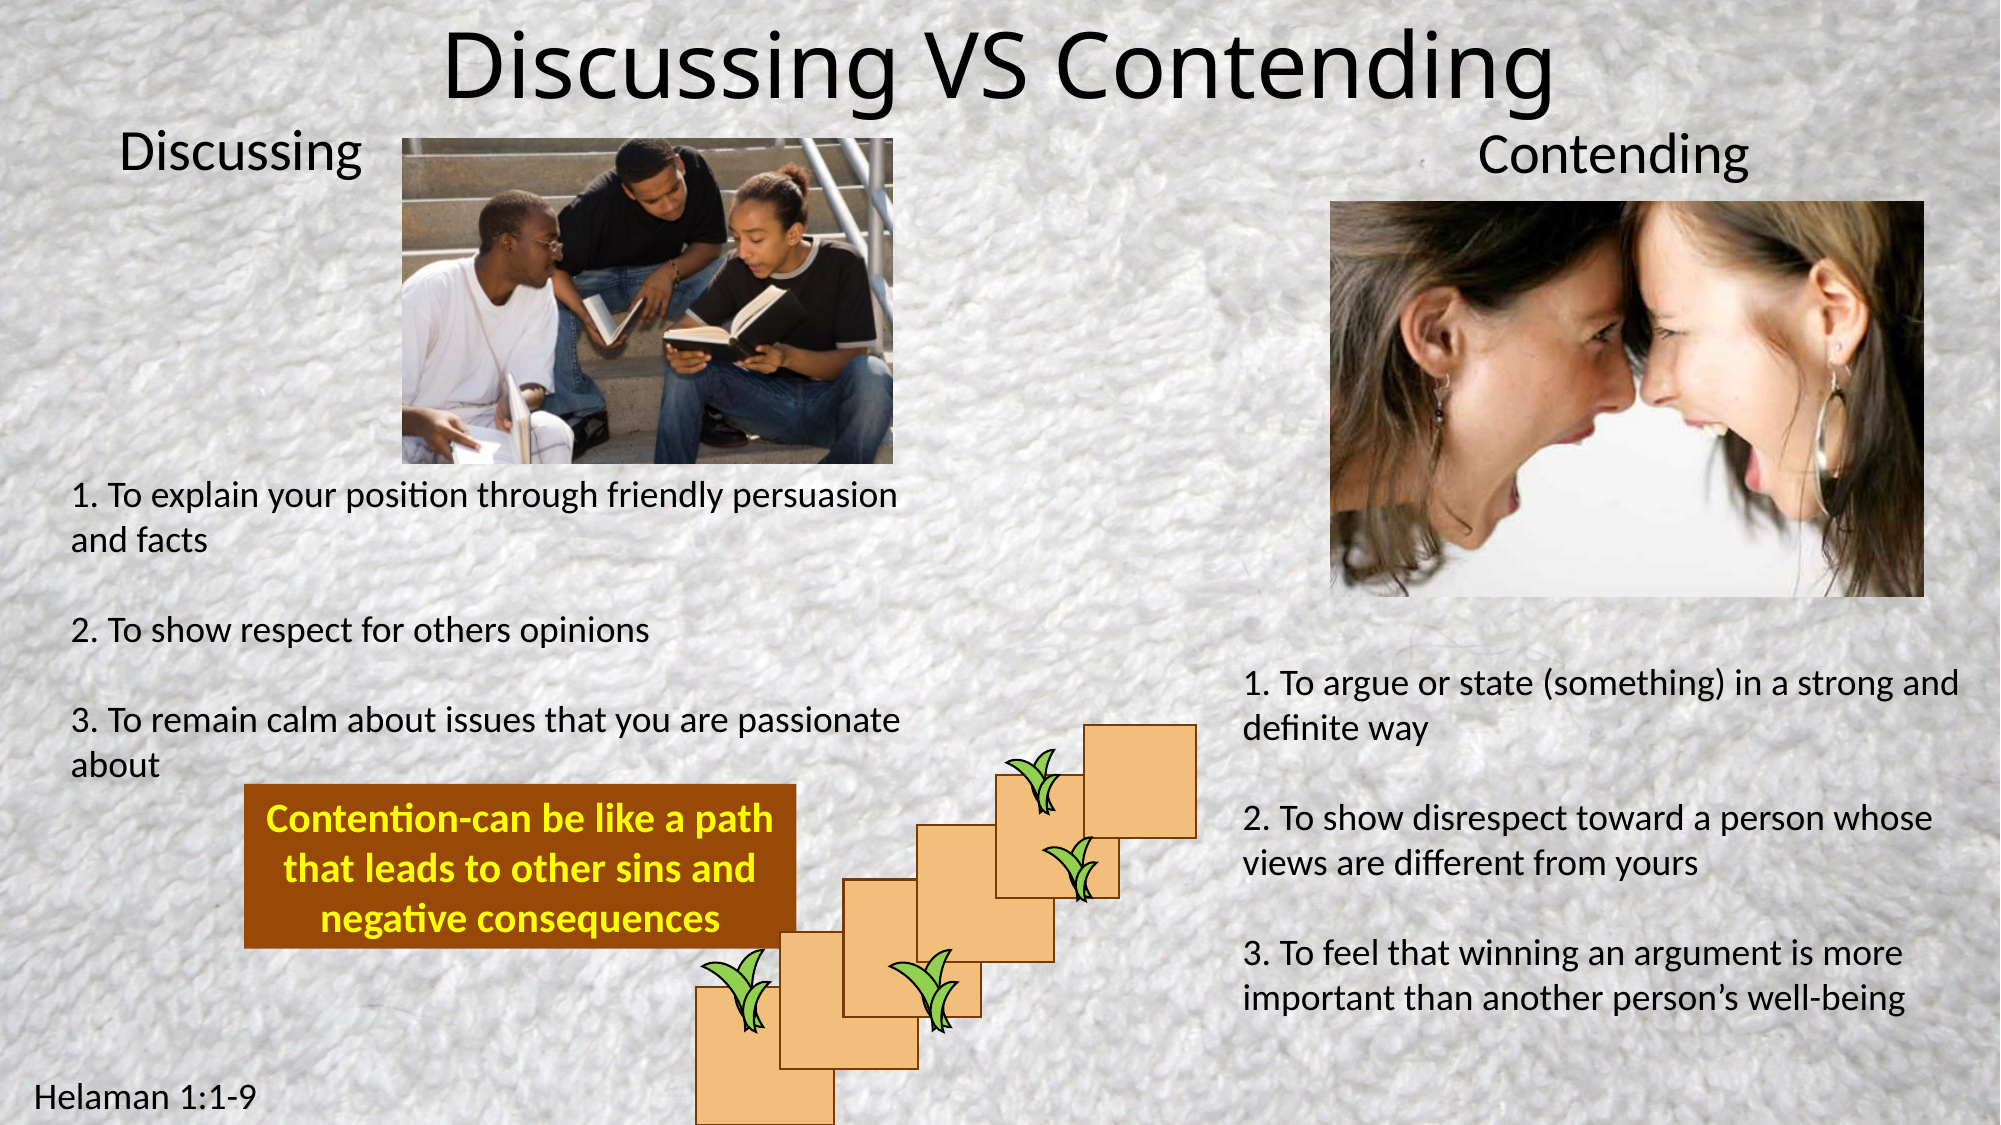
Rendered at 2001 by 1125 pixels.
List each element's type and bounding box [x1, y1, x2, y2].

text_box [696, 724, 1197, 1125]
picture [0, 0, 2000, 1125]
